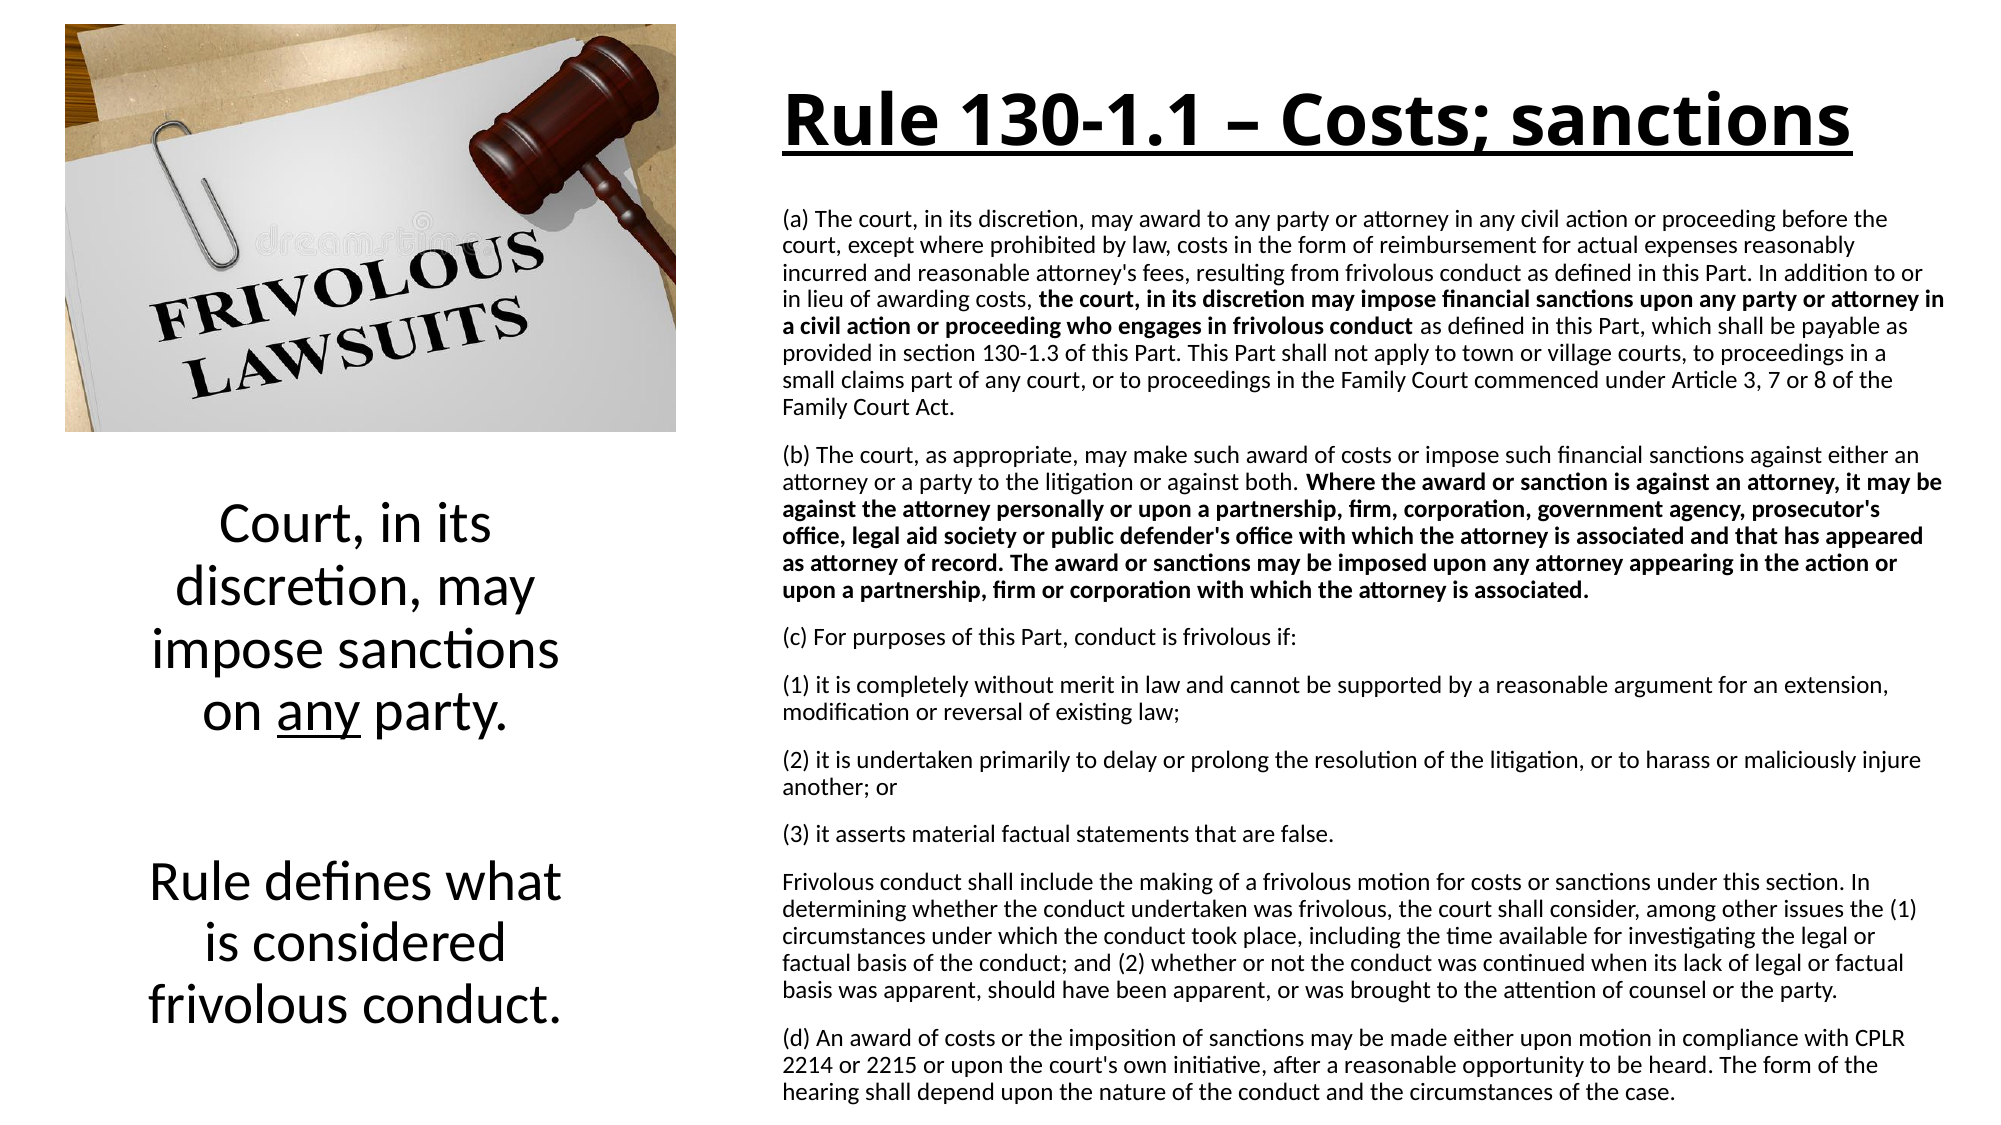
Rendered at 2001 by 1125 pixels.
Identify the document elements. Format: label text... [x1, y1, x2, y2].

list (a) The court, in its discretion, may award to any party or attorney in any civil action or proceeding before the court, except where prohibited by law, costs in the form of reimbursement for actual expenses reasonably incurred and reasonable attorney's fees, resulting from frivolous conduct as defined in this Part. In addition to or in lieu of awarding costs, the court, in its discretion may impose financial sanctions upon any party or attorney in a civil action or proceeding who engages in frivolous conduct as defined in this Part, which shall be payable as provided in section 130-1.3 of this Part. This Part shall not apply to town or village courts, to proceedings in a small claims part of any court, or to proceedings in the Family Court commenced under Article 3, 7 or 8 of the Family Court Act. (b) The court, as appropriate, may make such award of costs or impose such financial sanctions against either an attorney or a party to the litigation or against both. Where the award or sanction is against an attorney, it may be against the attorney personally or upon a partnership, firm, corporation, government agency, prosecutor's office, legal aid society or public defender's office with which the attorney is associated and that has appeared as attorney of record. The award or sanctions may be imposed upon any attorney appearing in the action or upon a partnership, firm or corporation with which the attorney is associated. (c) For purposes of this Part, conduct is frivolous if: (1) it is completely without merit in law and cannot be supported by a reasonable argument for an extension, modification or reversal of existing law; (2) it is undertaken primarily to delay or prolong the resolution of the litigation, or to harass or maliciously injure another; or (3) it asserts material factual statements that are false. Frivolous conduct shall include the making of a frivolous motion for costs or sanctions under this section. In determining whether the conduct undertaken was frivolous, the court shall consider, among other issues the (1) circumstances under which the conduct took place, including the time available for investigating the legal or factual basis of the conduct; and (2) whether or not the conduct was continued when its lack of legal or factual basis was apparent, should have been apparent, or was brought to the attention of counsel or the party. (d) An award of costs or the imposition of sanctions may be made either upon motion in compliance with CPLR 2214 or 2215 or upon the court's own initiative, after a reasonable opportunity to be heard. The form of the hearing shall depend upon the nature of the conduct and the circumstances of the case. [767, 198, 1962, 1068]
title Rule 130-1.1 – Costs; sanctions [767, 54, 1962, 191]
picture [65, 24, 676, 432]
text_box Rule defines what is considered frivolous conduct. [128, 843, 584, 1044]
text_box Court, in its discretion, may impose sanctions on any party. [128, 484, 584, 782]
